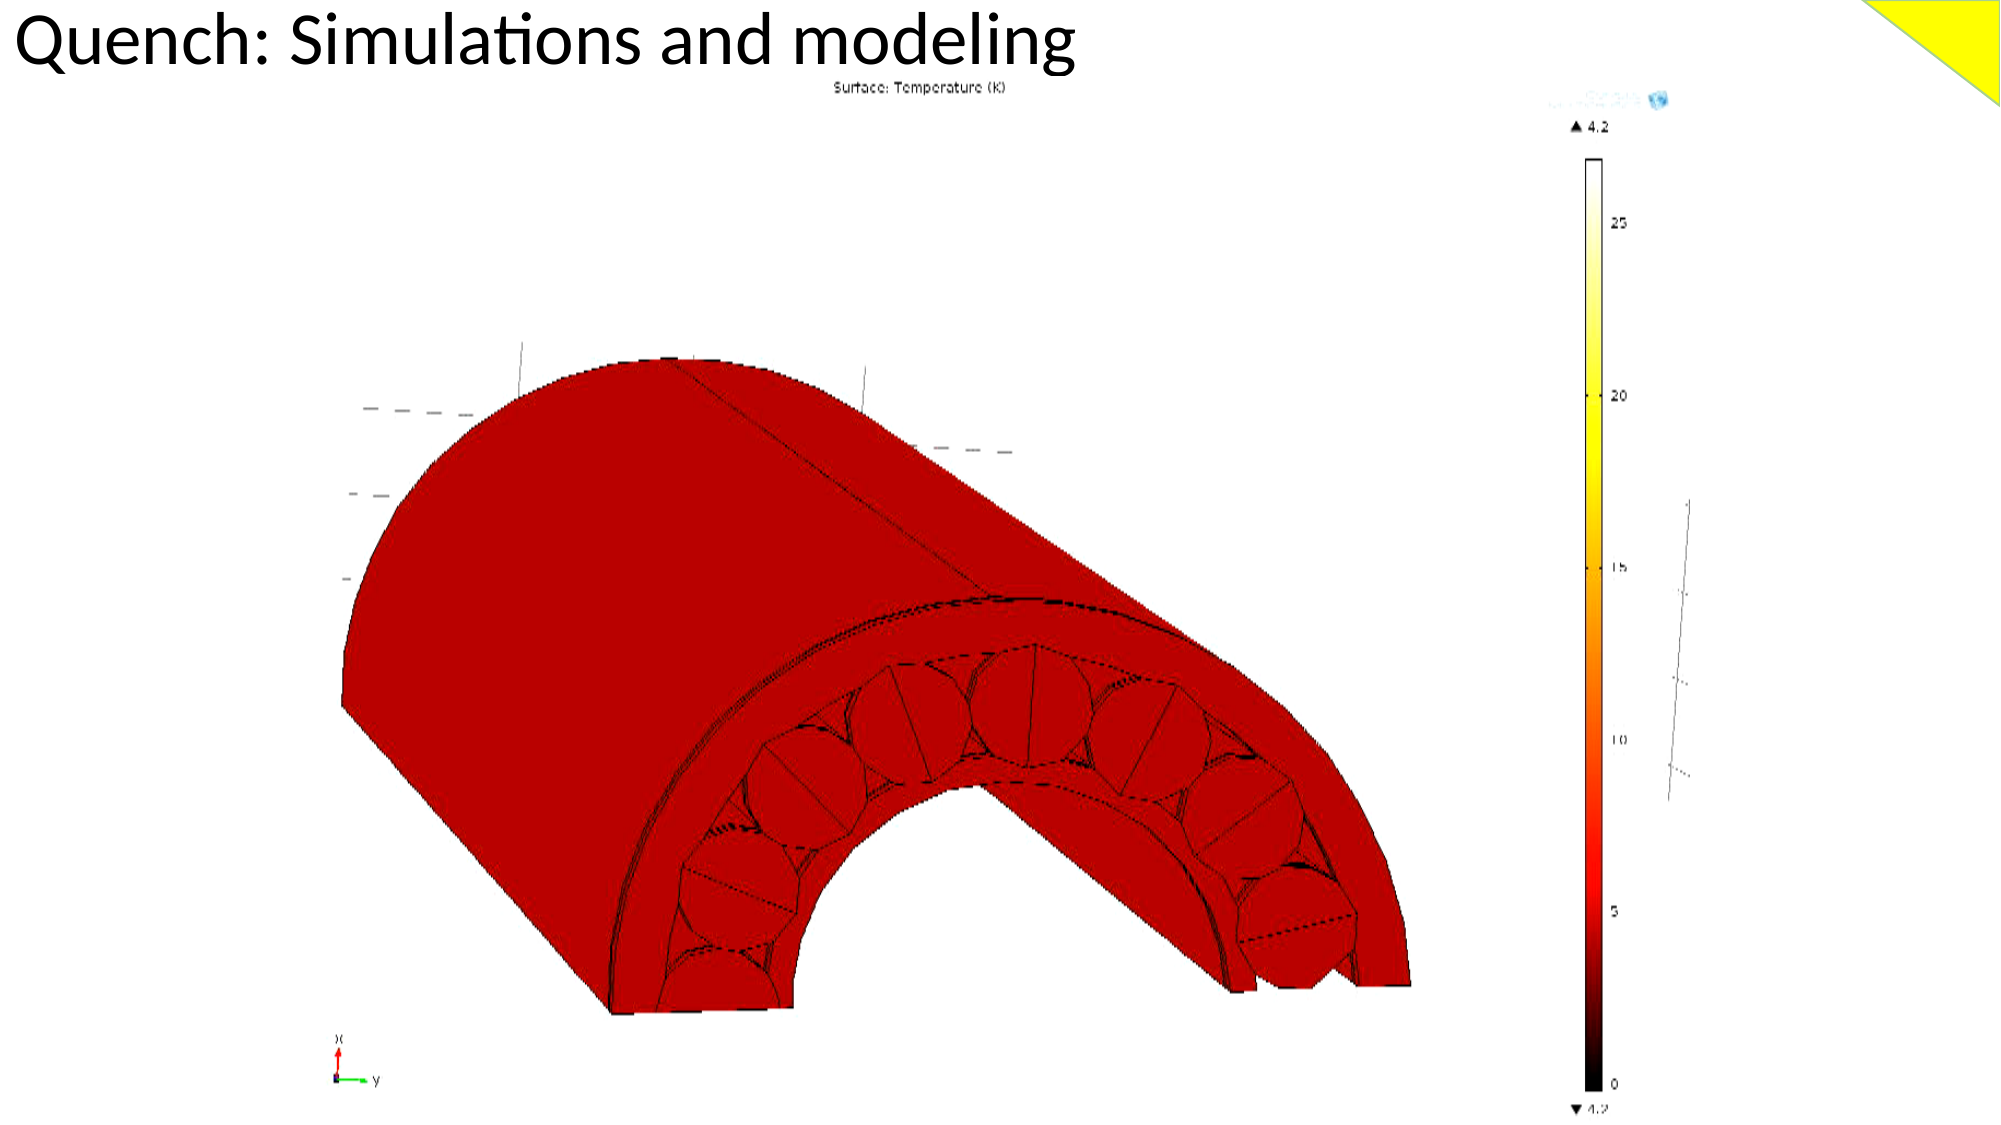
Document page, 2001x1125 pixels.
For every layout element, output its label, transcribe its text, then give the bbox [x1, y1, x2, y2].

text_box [290, 75, 1691, 1125]
text_box Quench: Simulations and modeling [0, 0, 1972, 87]
text_box [1861, 0, 2000, 108]
